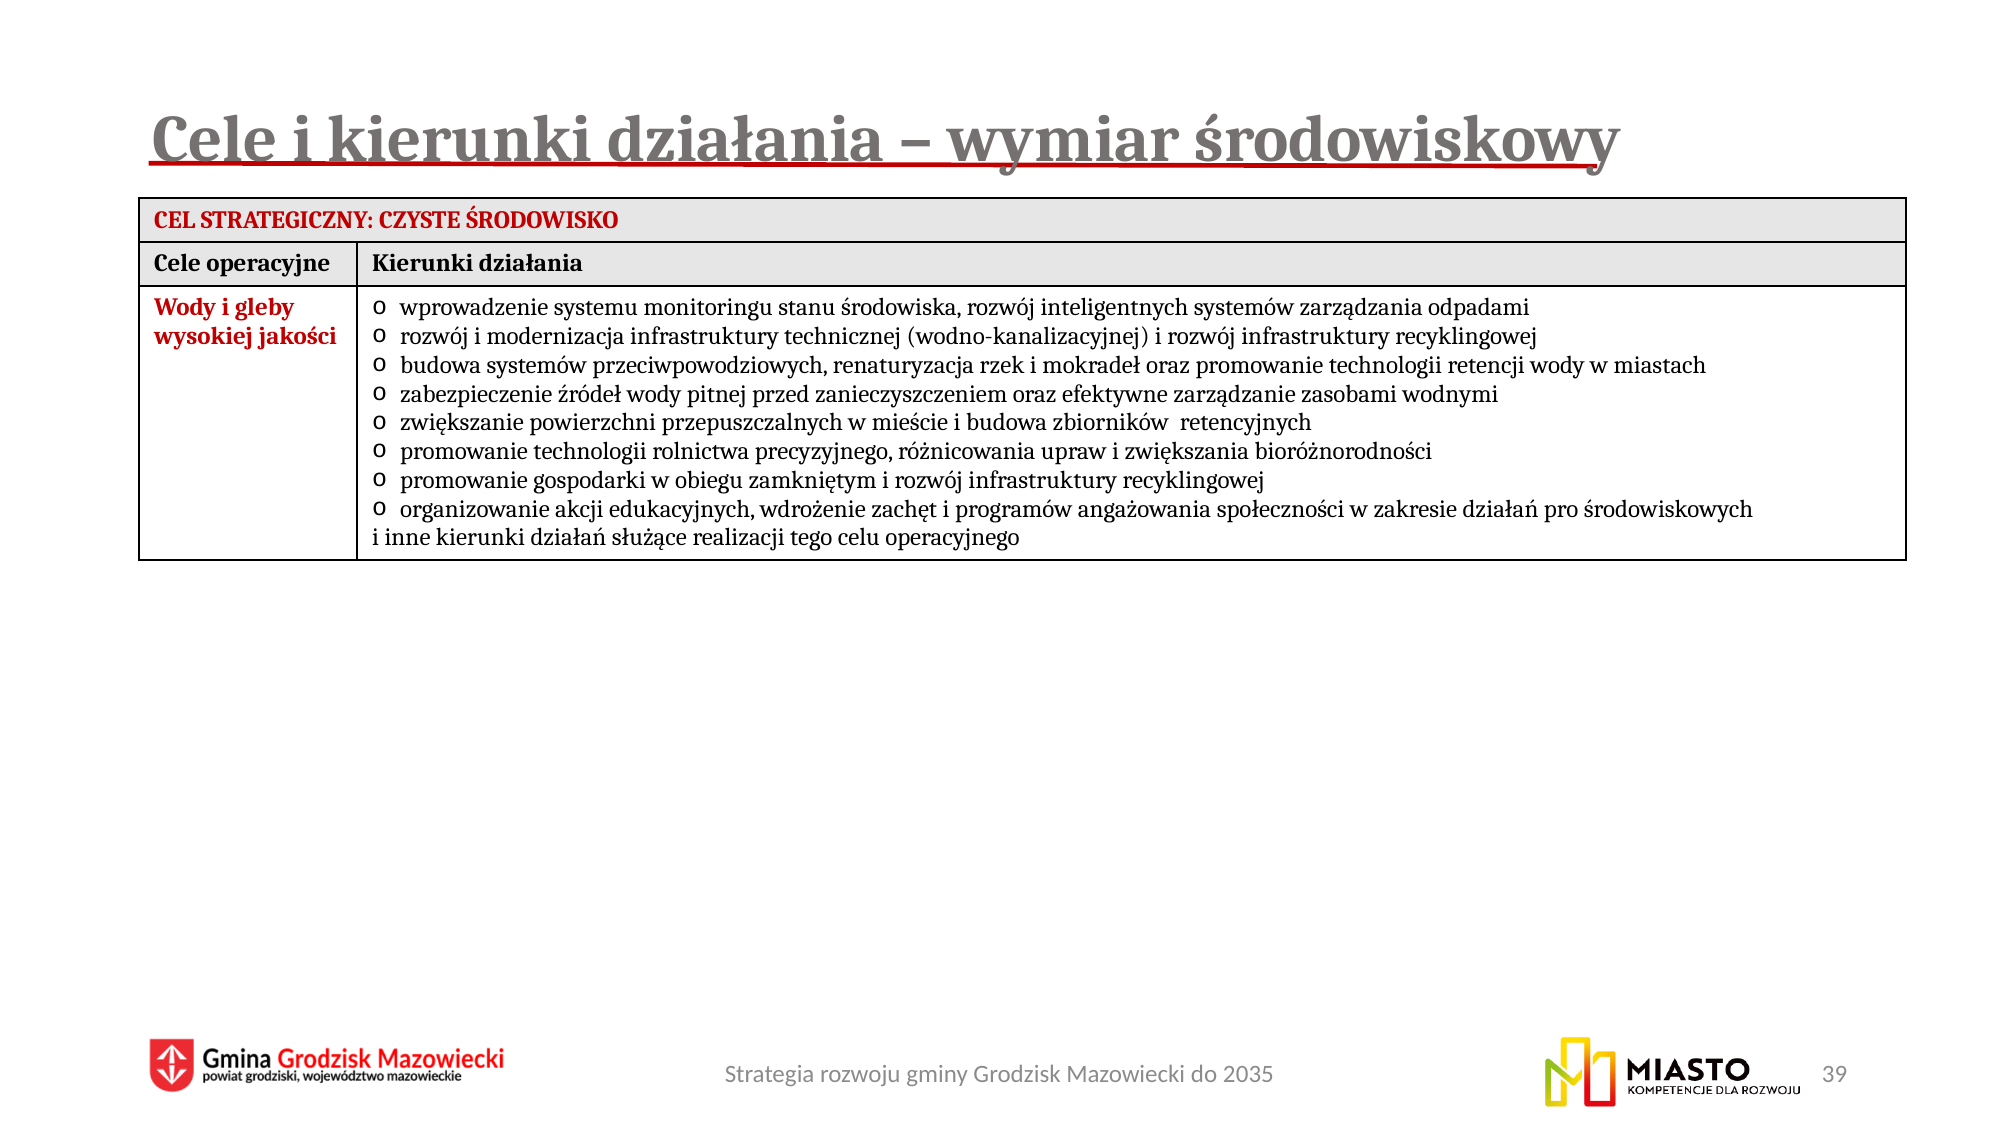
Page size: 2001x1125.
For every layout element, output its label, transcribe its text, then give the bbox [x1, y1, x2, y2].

table_cell Cele operacyjne [140, 243, 356, 285]
picture [137, 1033, 511, 1103]
table_cell wprowadzenie systemu monitoringu stanu środowiska, rozwój inteligentnych systemów zarządzania odpadami rozwój i modernizacja infrastruktury technicznej (wodno-kanalizacyjnej) i rozwój infrastruktury recyklingowej budowa systemów przeciwpowodziowych, renaturyzacja rzek i mokradeł oraz promowanie technologii retencji wody w miastach zabezpieczenie źródeł wody pitnej przed zanieczyszczeniem oraz efektywne zarządzanie zasobami wodnymi zwiększanie powierzchni przepuszczalnych w mieście i budowa zbiorników retencyjnych promowanie technologii rolnictwa precyzyjnego, różnicowania upraw i zwiększania bioróżnorodności promowanie gospodarki w obiegu zamkniętym i rozwój infrastruktury recyklingowej organizowanie akcji edukacyjnych, wdrożenie zachęt i programów angażowania społeczności w zakresie działań pro środowiskowych i inne kierunki działań służące realizacji tego celu operacyjnego [358, 287, 1905, 559]
slide_number 39 [1412, 1042, 1863, 1103]
table_header CEL STRATEGICZNY: CZYSTE ŚRODOWISKO [140, 199, 1905, 241]
table_cell Kierunki działania [358, 243, 1905, 285]
picture [1541, 1033, 1803, 1042]
title Cele i kierunki działania – wymiar środowiskowy [137, 41, 1863, 199]
table_cell Wody i gleby wysokiej jakości [140, 287, 356, 559]
footer Strategia rozwoju gminy Grodzisk Mazowiecki do 2035 [662, 1042, 1338, 1103]
picture [1541, 1103, 1803, 1110]
